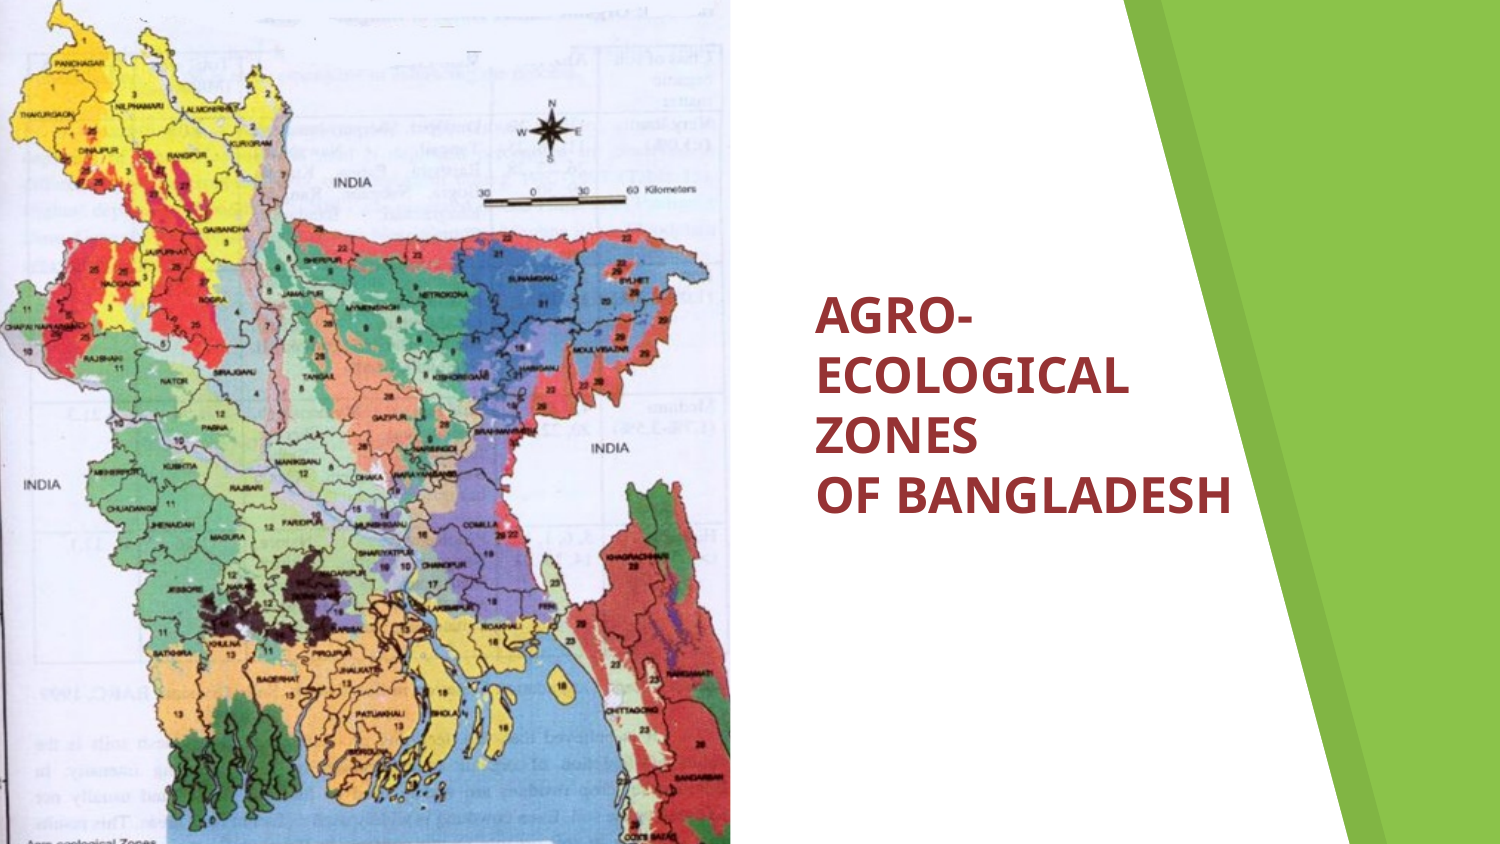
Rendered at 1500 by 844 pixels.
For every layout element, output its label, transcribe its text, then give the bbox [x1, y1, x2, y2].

title AGRO-ECOLOGICAL ZONES OF BANGLADESH [800, 384, 1301, 539]
picture [0, 0, 731, 844]
